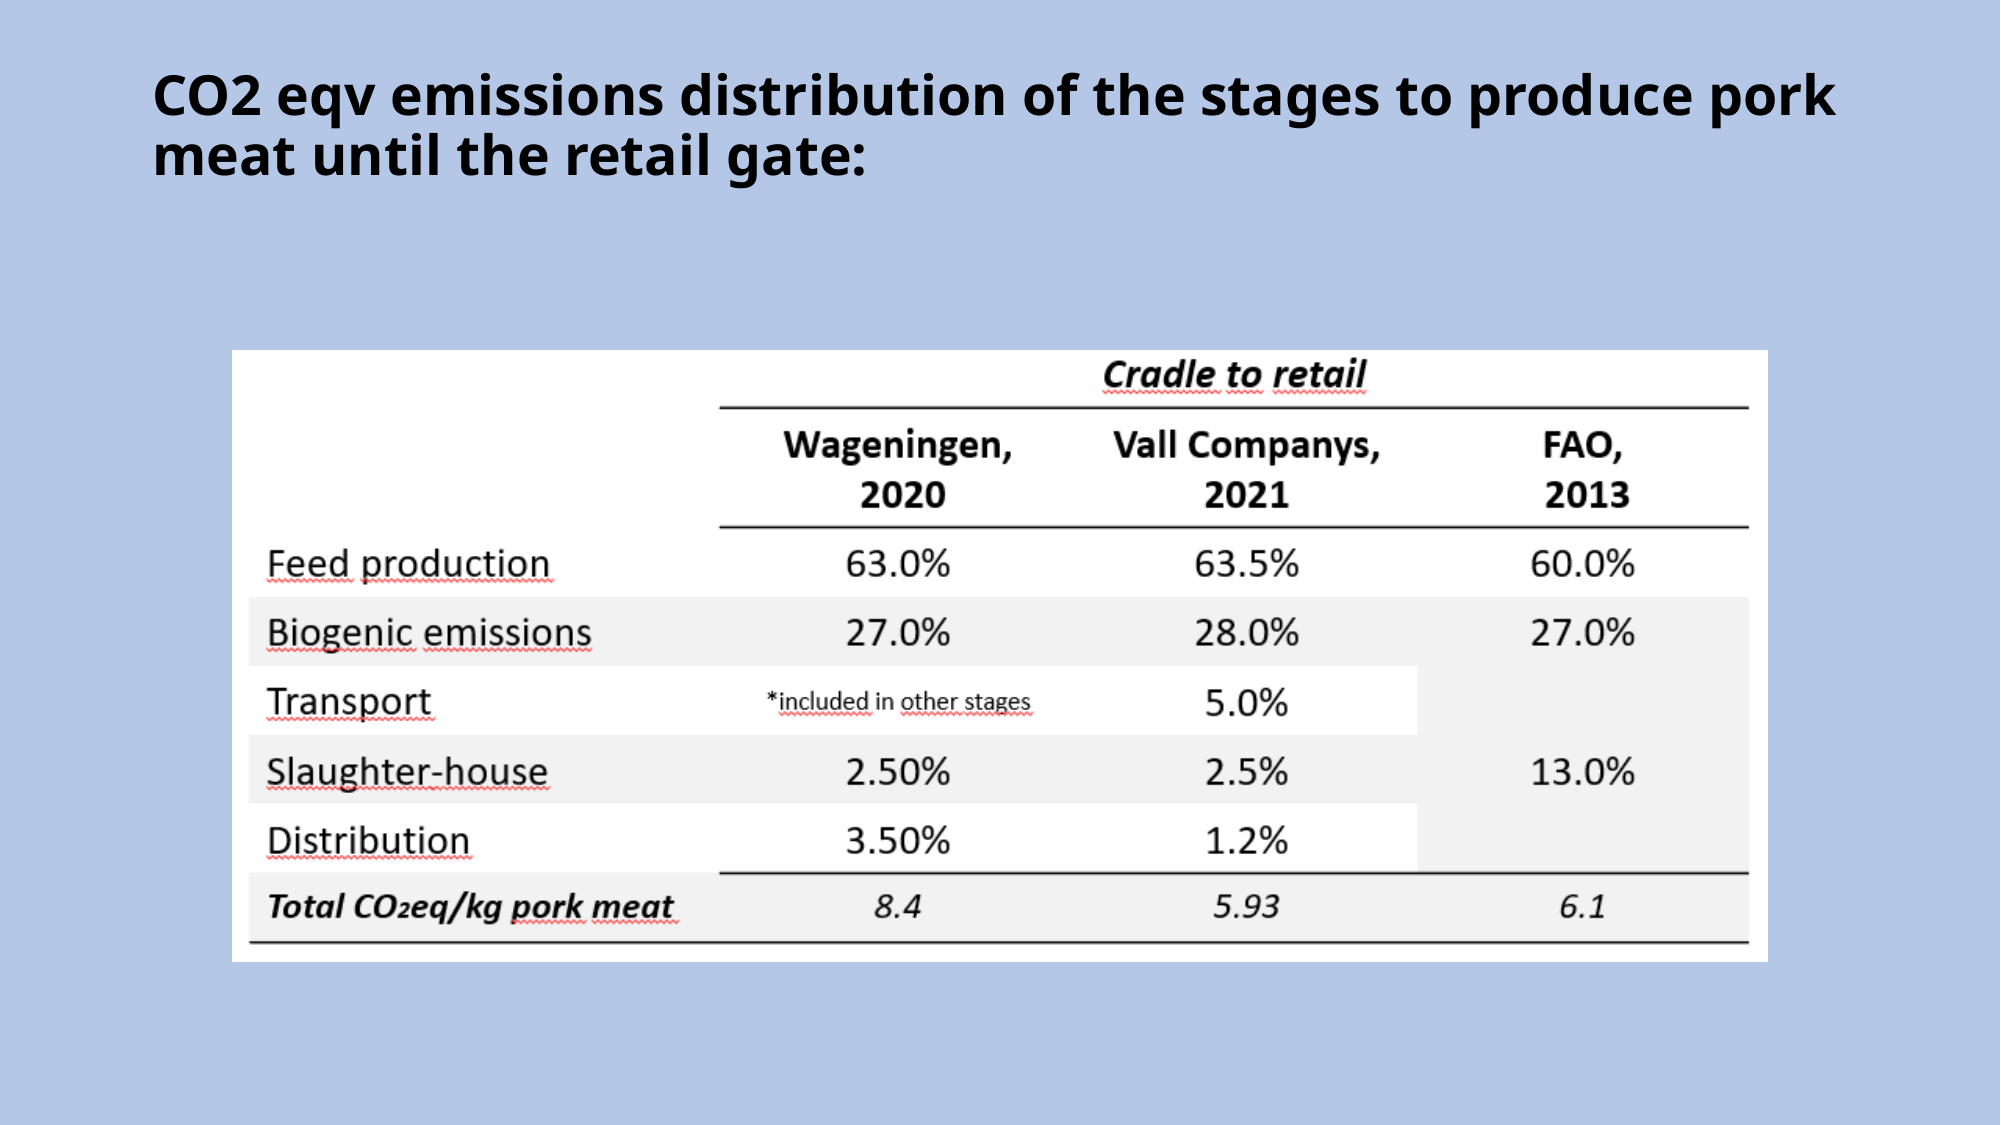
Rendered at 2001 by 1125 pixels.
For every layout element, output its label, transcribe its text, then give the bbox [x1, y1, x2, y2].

title CO2 eqv emissions distribution of the stages to produce pork meat until the retail gate: [137, 59, 1863, 278]
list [232, 350, 1768, 962]
